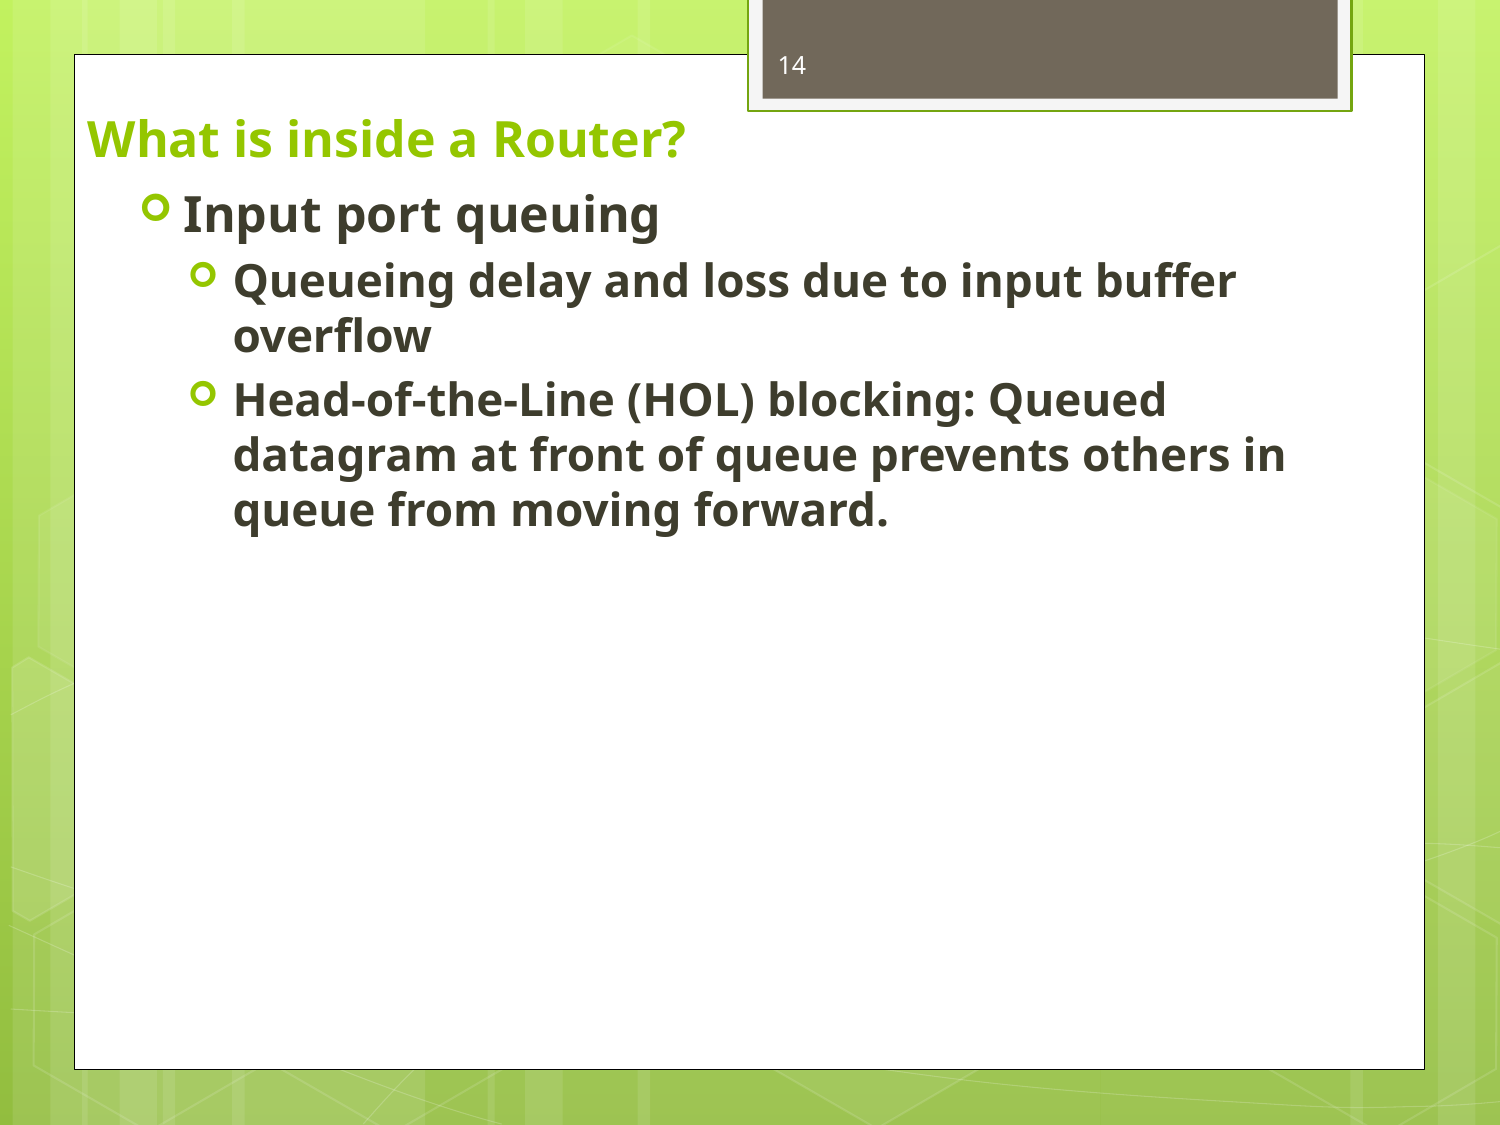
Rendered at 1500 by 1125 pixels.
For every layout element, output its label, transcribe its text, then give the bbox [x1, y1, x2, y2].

list Input port queuing Queueing delay and loss due to input buffer overflow Head-of-the-Line (HOL) blocking: Queued datagram at front of queue prevents others in queue from moving forward. [112, 174, 1400, 1038]
footer [849, 1037, 1425, 1098]
slide_number 14 [762, 36, 982, 97]
title What is inside a Router? [72, 62, 1225, 175]
